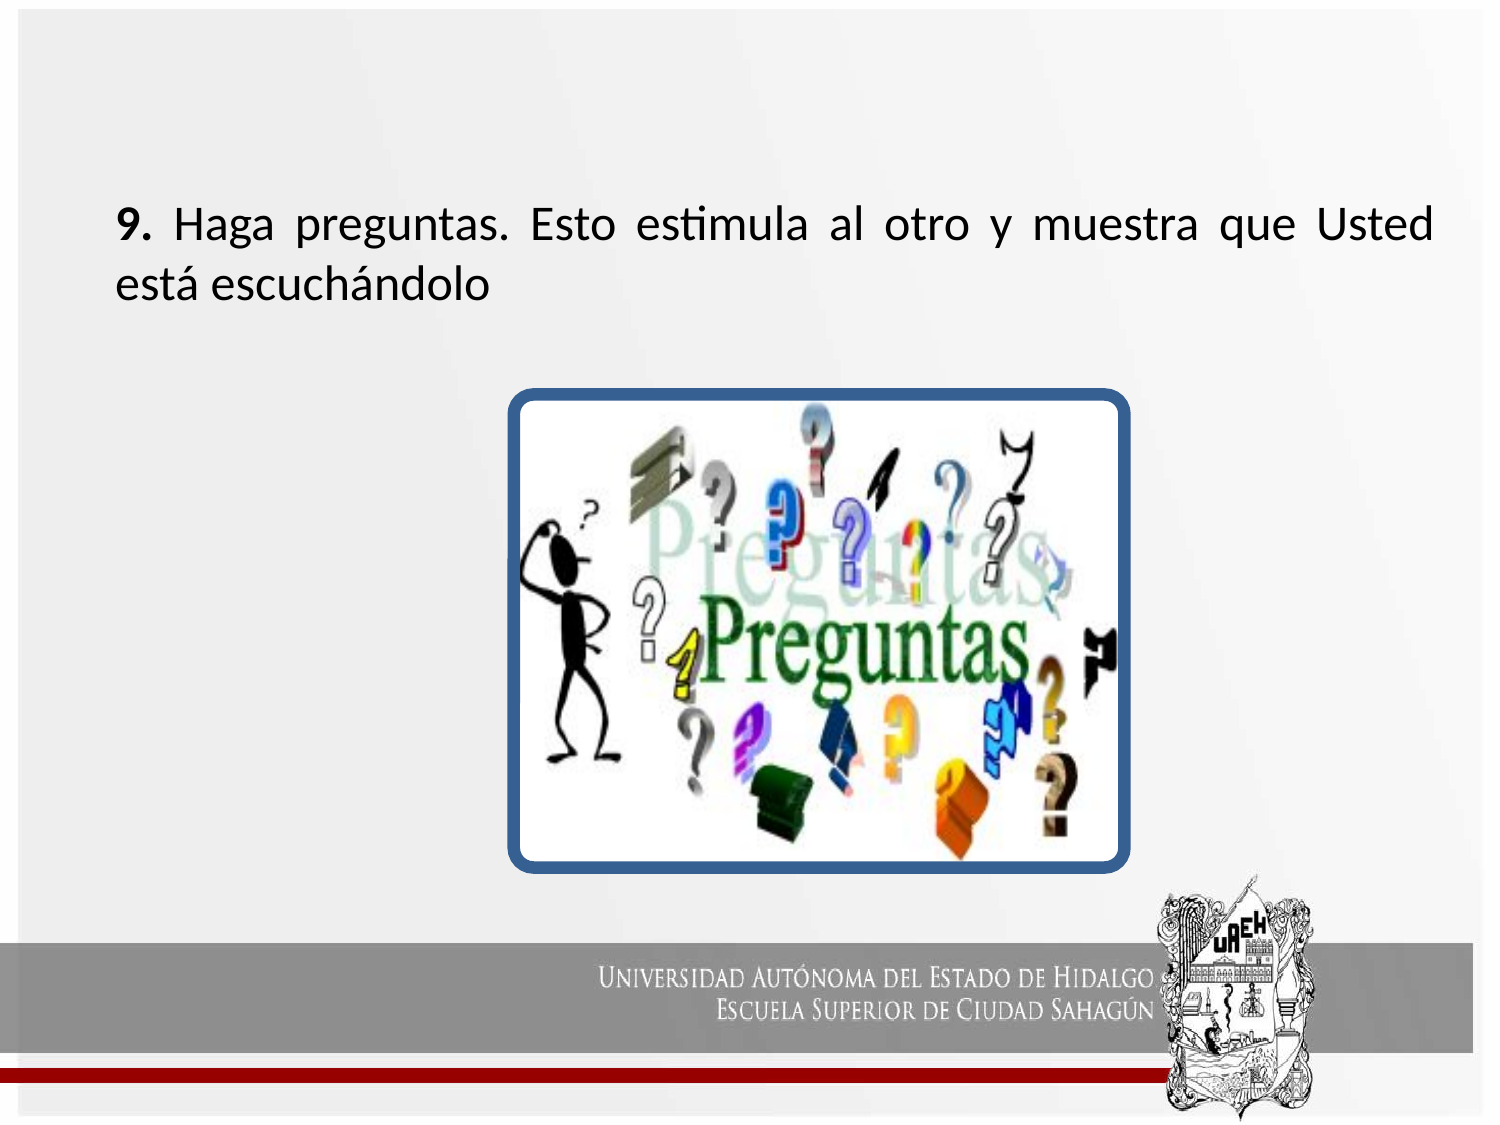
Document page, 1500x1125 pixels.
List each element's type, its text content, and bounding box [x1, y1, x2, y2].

list [75, 262, 1425, 1005]
text_box 9. Haga preguntas. Esto estimula al otro y muestra que Usted está escuchándolo [100, 42, 1451, 786]
picture [0, 0, 1500, 1125]
